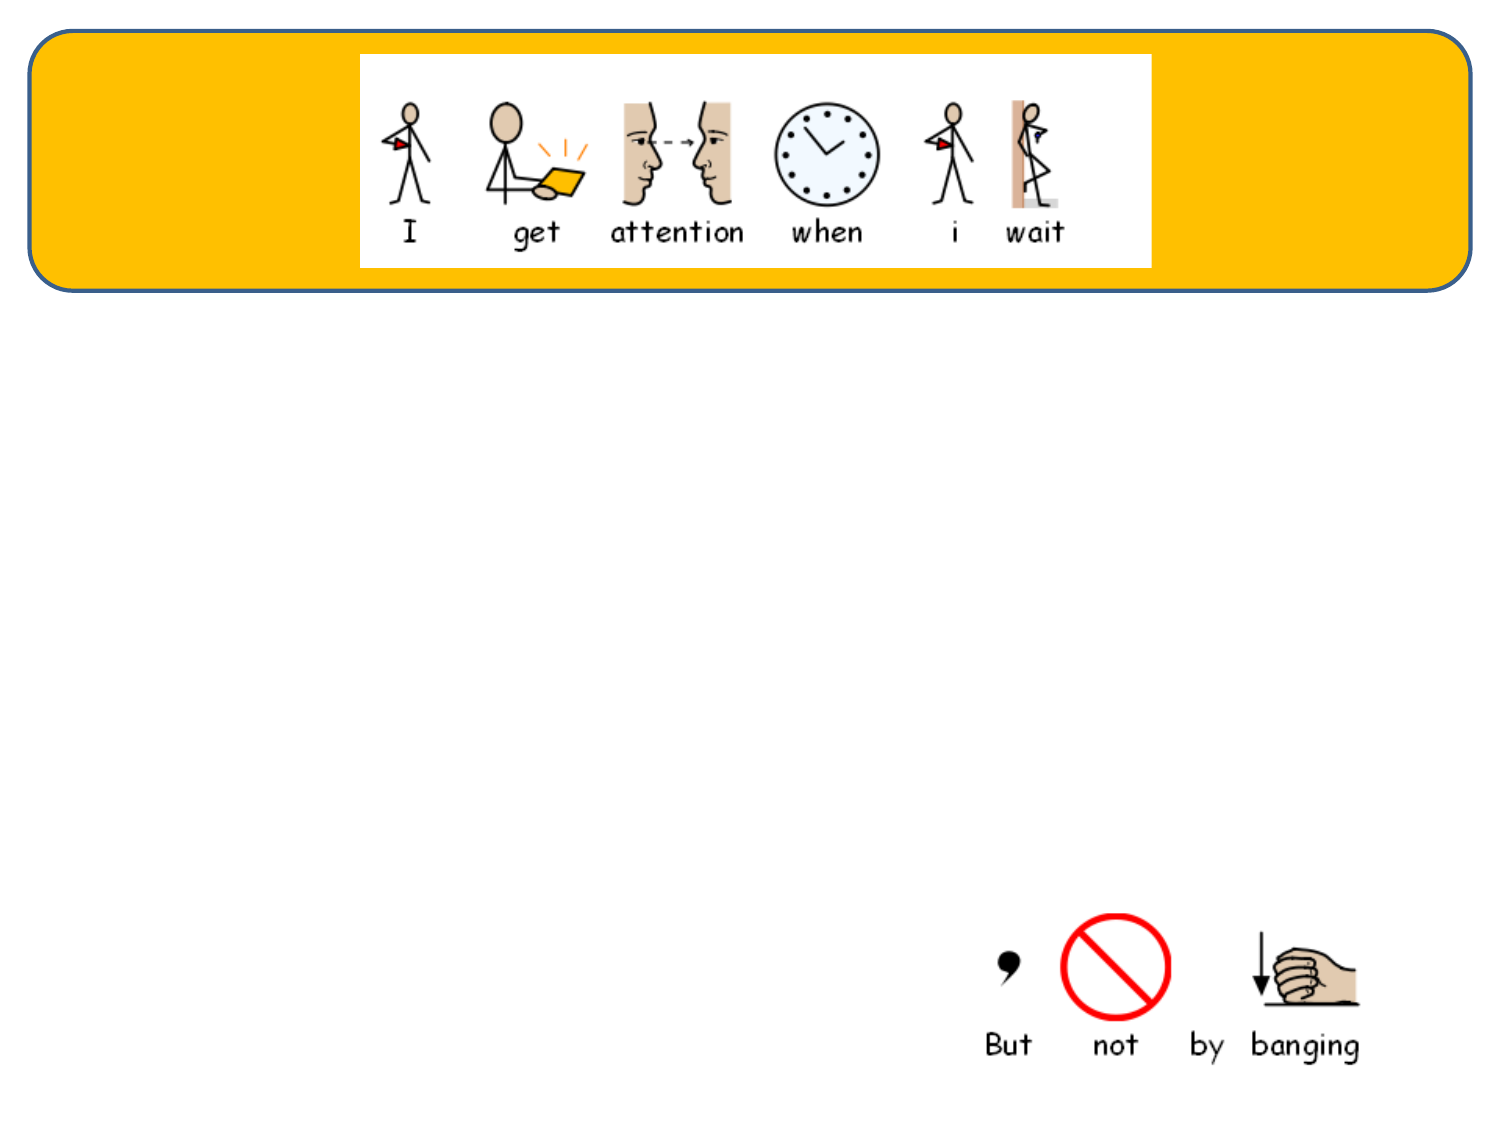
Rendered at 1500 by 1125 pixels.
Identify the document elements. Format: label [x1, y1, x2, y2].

picture [962, 892, 1430, 1095]
picture [359, 54, 1152, 268]
text_box [27, 28, 1473, 293]
